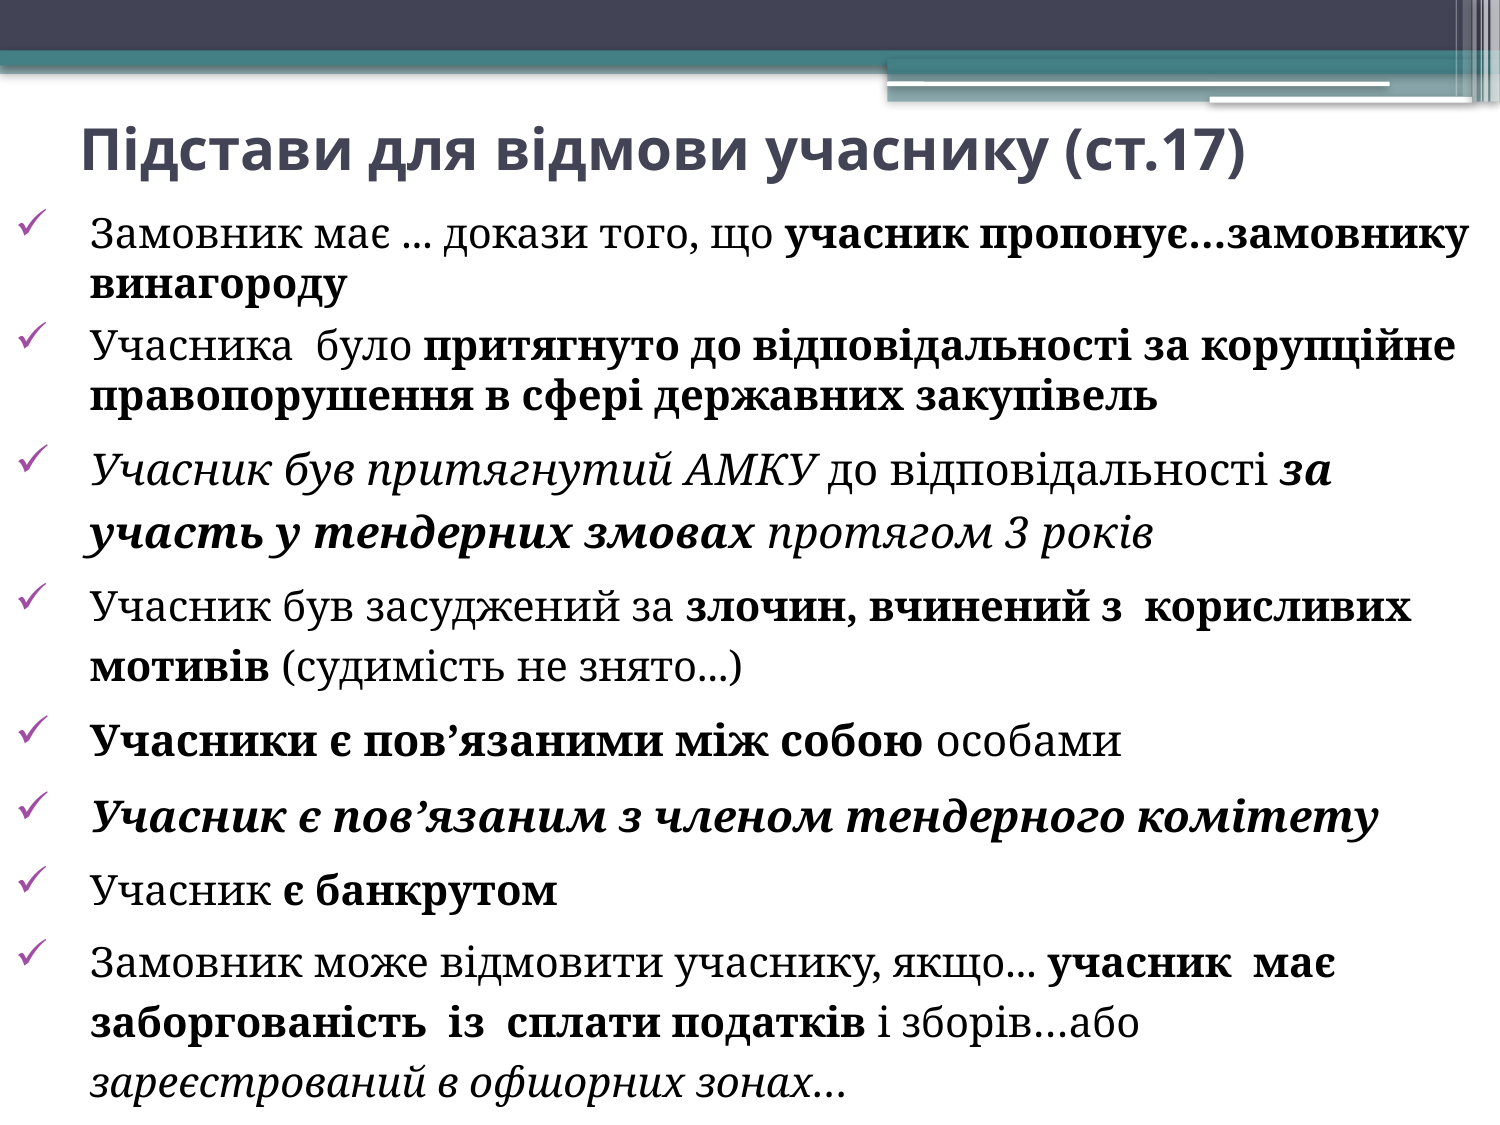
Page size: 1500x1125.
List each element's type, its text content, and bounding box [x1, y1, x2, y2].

list Замовник має ... докази того, що учасник пропонує…замовнику винагороду Учасника було притягнуто до відповідальності за корупційне правопорушення в сфері державних закупівель Учасник був притягнутий АМКУ до відповідальності за участь у тендерних змовах протягом 3 років Учасник був засуджений за злочин, вчинений з корисливих мотивів (судимість не знято...) Учасники є пов’язаними між собою особами Учасник є пов’язаним з членом тендерного комітету Учасник є банкрутом Замовник може відмовити учаснику, якщо... учасник має заборгованість із сплати податків і зборів…або зареєстрований в офшорних зонах… [0, 199, 1500, 1058]
title Підстави для відмови учаснику (ст.17) [64, 82, 1500, 199]
